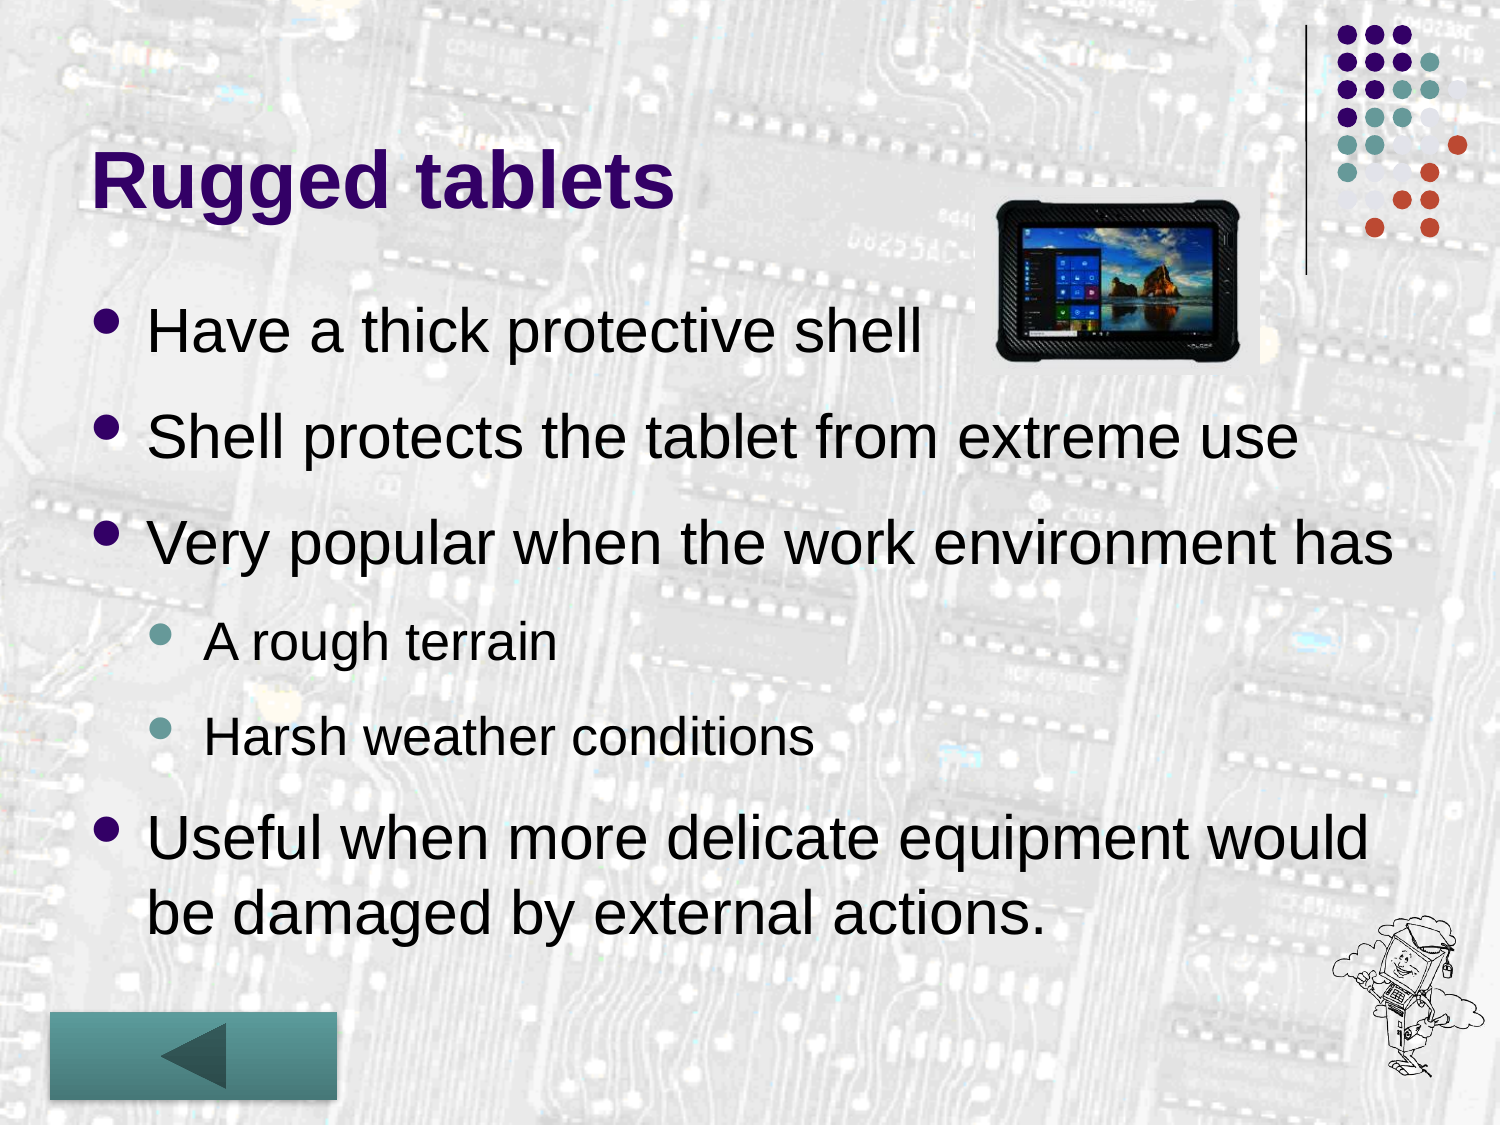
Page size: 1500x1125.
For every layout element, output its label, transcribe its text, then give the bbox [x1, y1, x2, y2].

list Have a thick protective shell Shell protects the tablet from extreme use Very popular when the work environment has A rough terrain Harsh weather conditions Useful when more delicate equipment would be damaged by external actions. [75, 282, 1425, 1006]
title Rugged tablets [75, 20, 1313, 233]
picture [0, 0, 1500, 1125]
text_box [49, 1012, 338, 1100]
